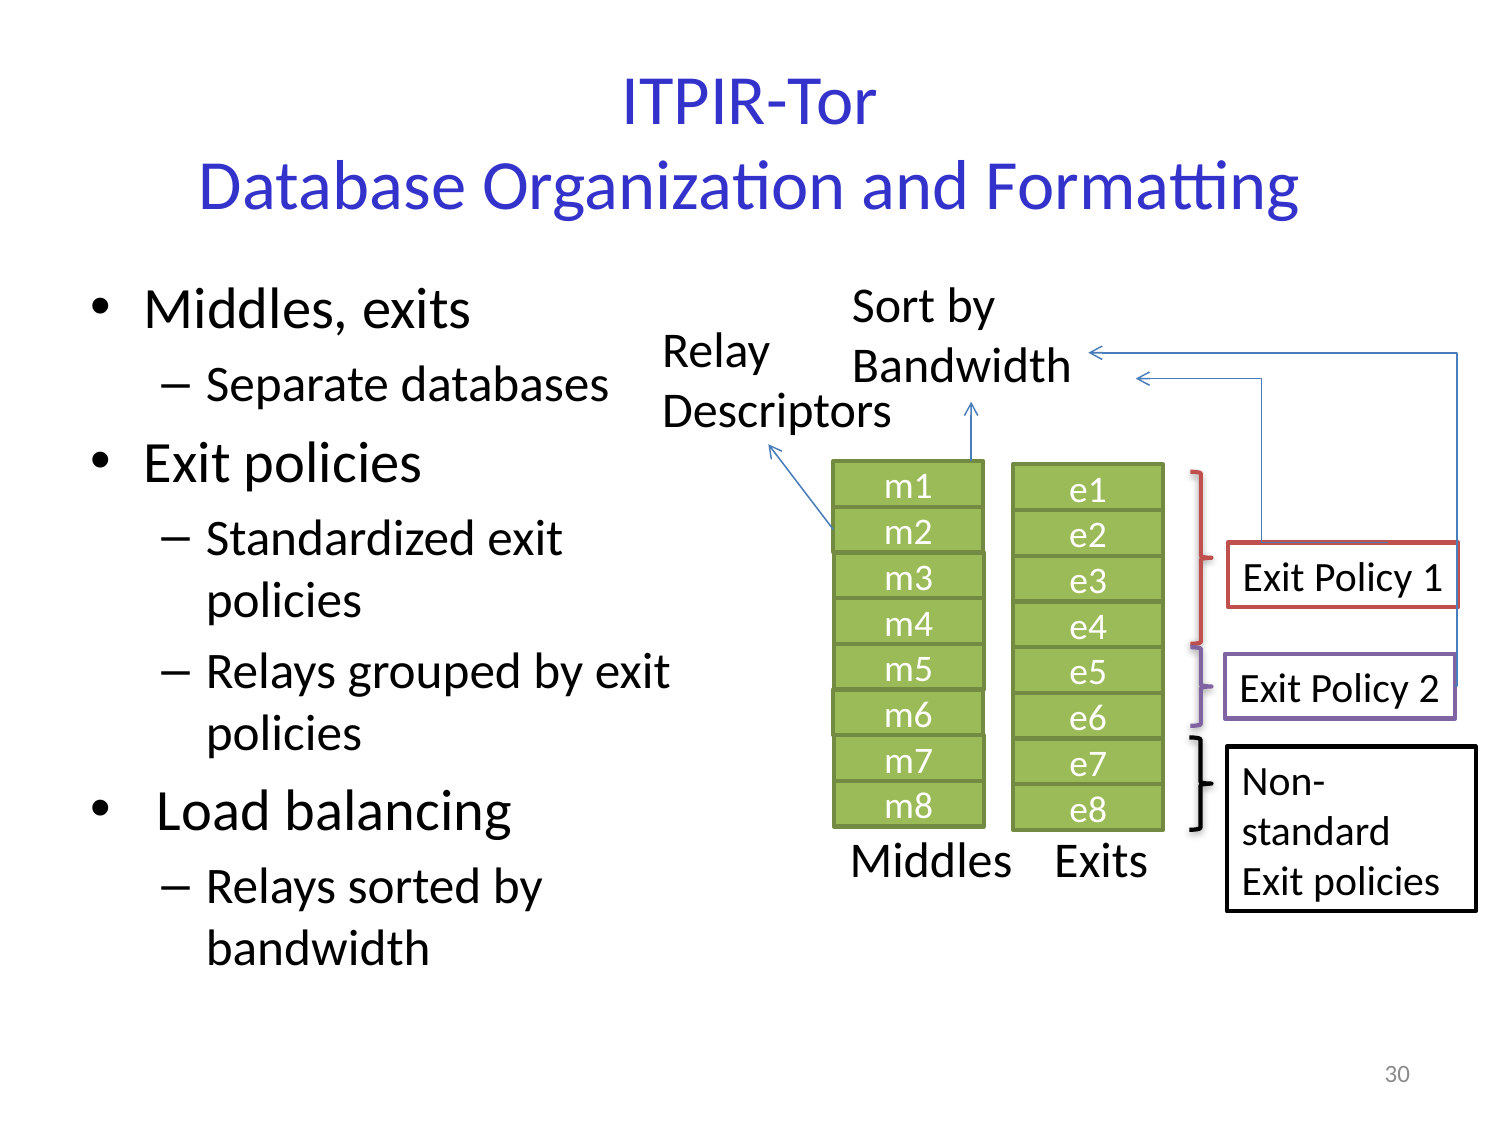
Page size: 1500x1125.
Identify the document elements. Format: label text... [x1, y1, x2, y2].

text_box Relay Descriptors [647, 310, 830, 446]
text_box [1189, 471, 1476, 914]
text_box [835, 265, 1457, 687]
title ITPIR-Tor Database Organization and Formatting [75, 45, 1425, 233]
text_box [833, 694, 1165, 896]
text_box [768, 443, 834, 530]
list Middles, exits Separate databases Exit policies Standardized exit policies Relays grouped by exit policies Load balancing Relays sorted by bandwidth [75, 262, 688, 988]
slide_number 30 [1074, 1042, 1425, 1103]
